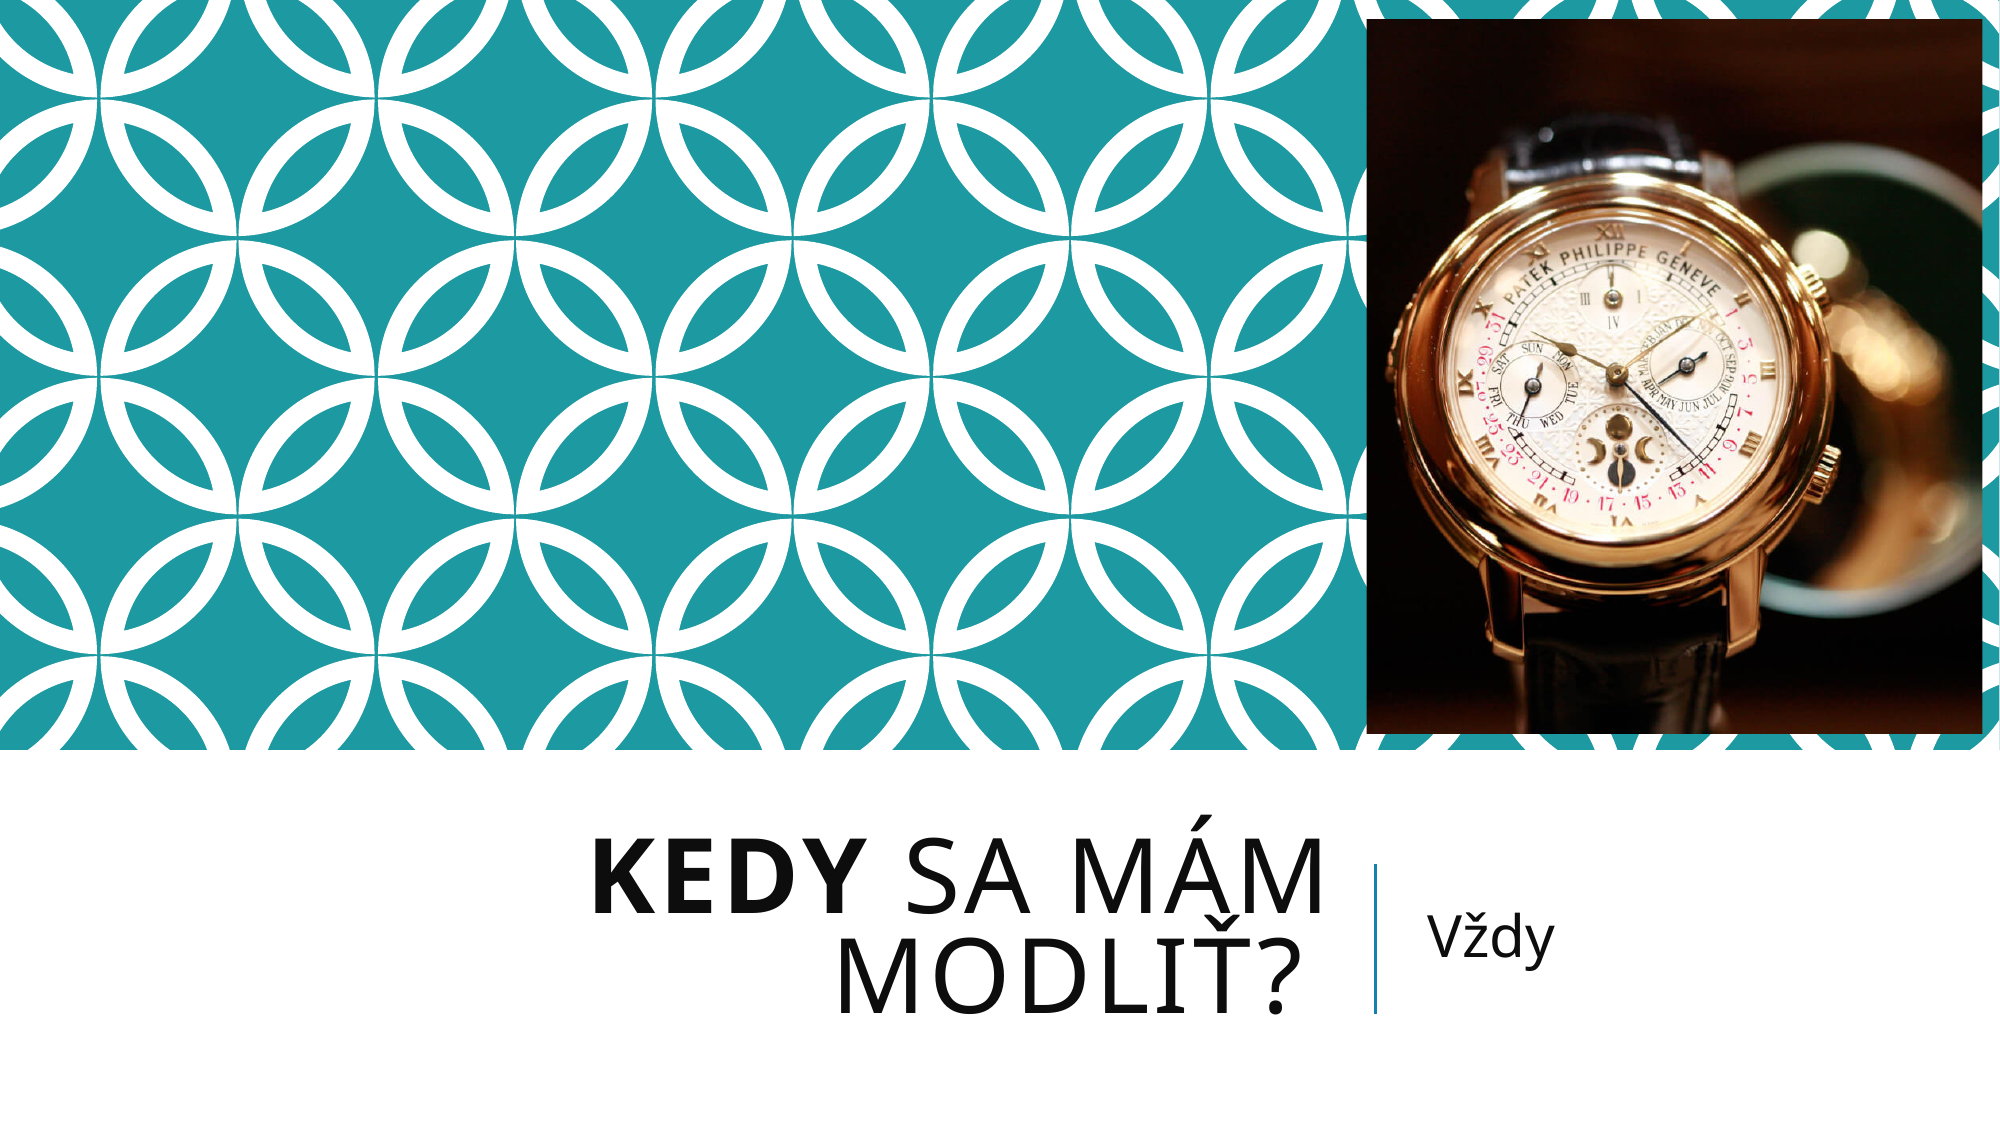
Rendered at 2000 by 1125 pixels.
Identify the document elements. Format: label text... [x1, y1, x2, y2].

picture [1366, 18, 1983, 734]
list Vždy [1412, 813, 1937, 1054]
title Kedy sa mám modliť? [75, 813, 1350, 1054]
